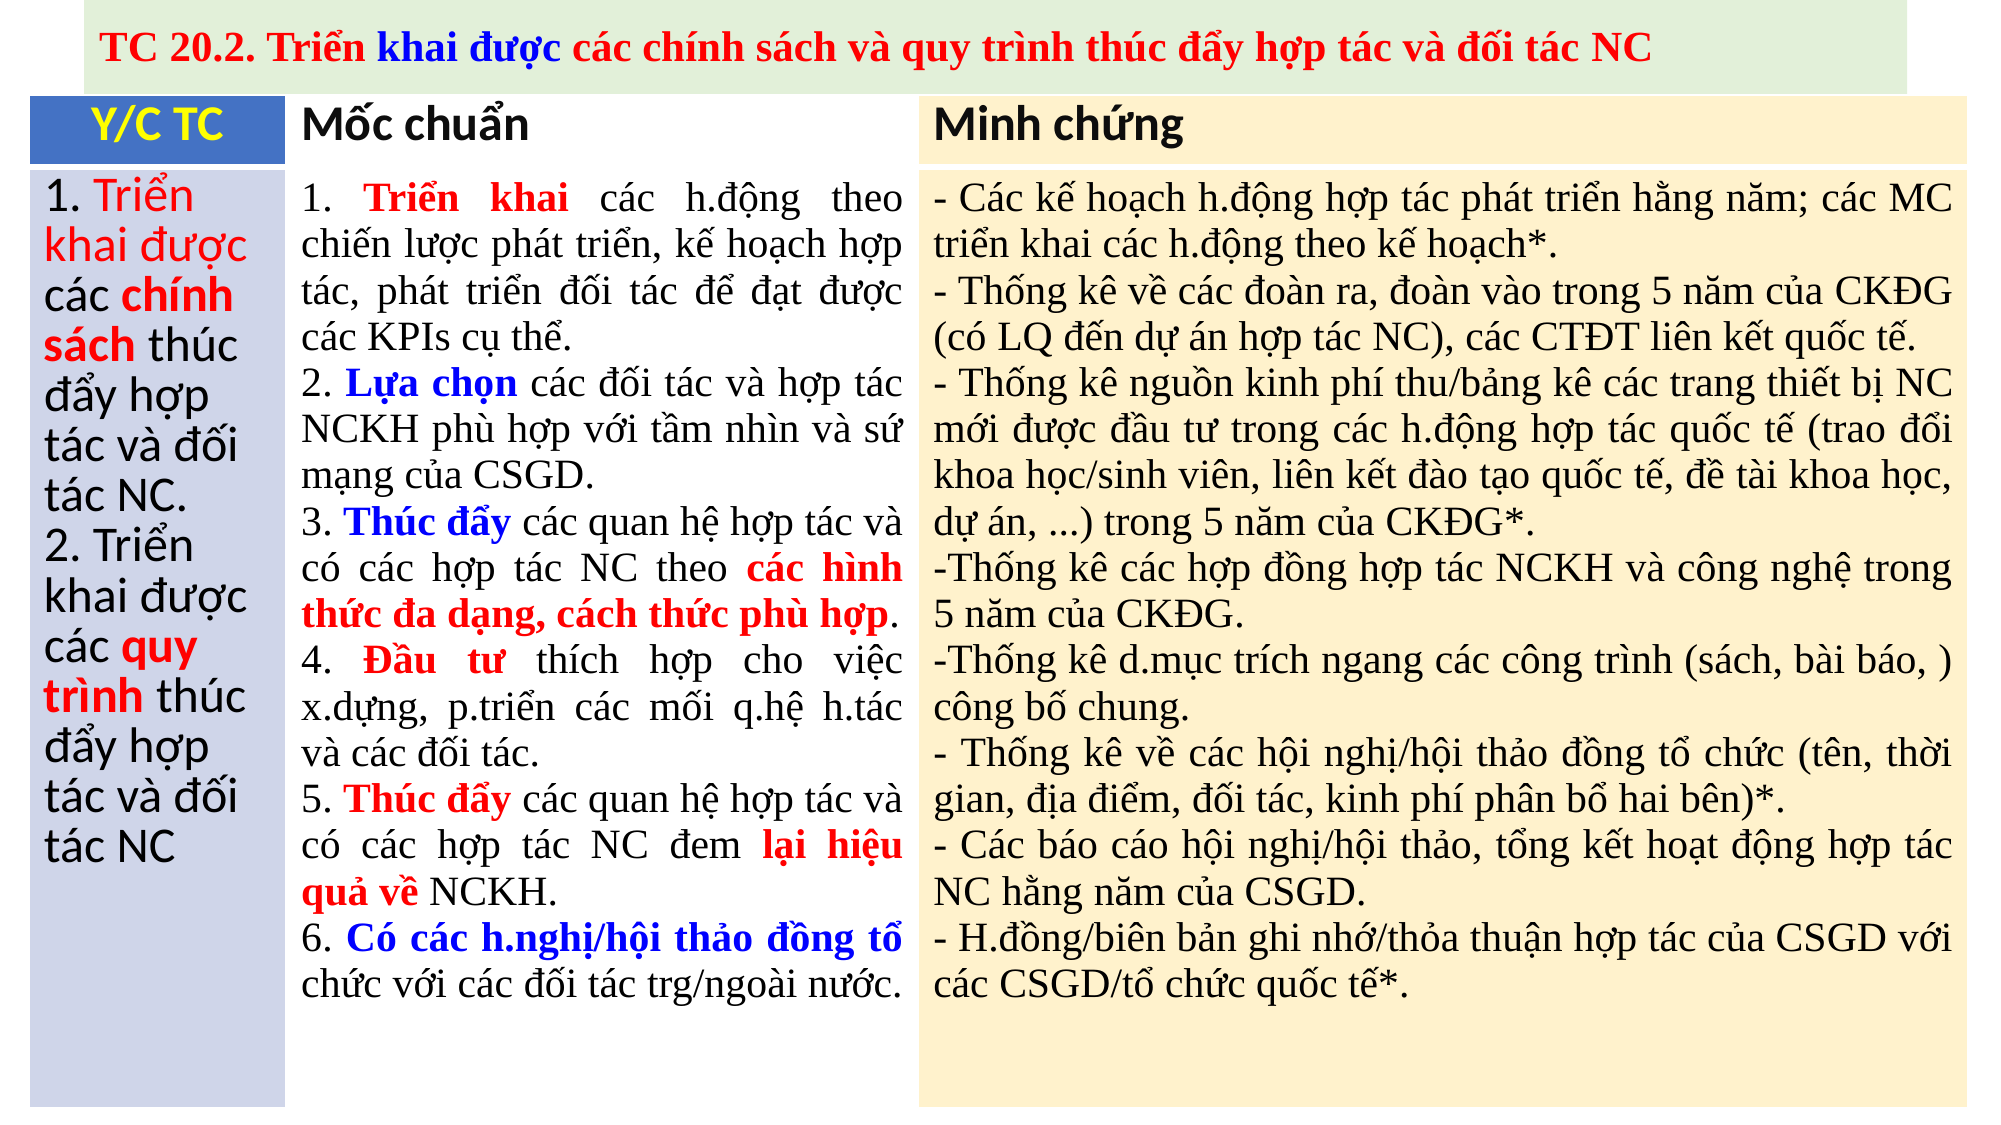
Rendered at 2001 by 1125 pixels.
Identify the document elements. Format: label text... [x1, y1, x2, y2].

table_header Mốc chuẩn [287, 96, 917, 164]
table_cell - Các kế hoạch h.động hợp tác phát triển hằng năm; các MC triển khai các h.động theo kế hoạch*. - Thống kê về các đoàn ra, đoàn vào trong 5 năm của CKĐG (có LQ đến dự án hợp tác NC), các CTĐT liên kết quốc tế. - Thống kê nguồn kinh phí thu/bảng kê các trang thiết bị NC mới được đầu tư trong các h.động hợp tác quốc tế (trao đổi khoa học/sinh viên, liên kết đào tạo quốc tế, đề tài khoa học, dự án, ...) trong 5 năm của CKĐG*. -Thống kê các hợp đồng hợp tác NCKH và công nghệ trong 5 năm của CKĐG. -Thống kê d.mục trích ngang các công trình (sách, bài báo, ) công bố chung. - Thống kê về các hội nghị/hội thảo đồng tổ chức (tên, thời gian, địa điểm, đối tác, kinh phí phân bổ hai bên)*. - Các báo cáo hội nghị/hội thảo, tổng kết hoạt động hợp tác NC hằng năm của CSGD. - H.đồng/biên bản ghi nhớ/thỏa thuận hợp tác của CSGD với các CSGD/tổ chức quốc tế*. [919, 170, 1967, 1107]
table_header Minh chứng [919, 96, 1967, 164]
table_cell 1. Triển khai được các chính sách thúc đẩy hợp tác và đối tác NC. 2. Triển khai được các quy trình thúc đẩy hợp tác và đối tác NC [30, 170, 285, 1107]
title TC 20.2. Triển khai được các chính sách và quy trình thúc đẩy hợp tác và đối tác NC [84, 0, 1908, 94]
table_header Y/C TC [30, 96, 285, 164]
table_cell 1. Triển khai các h.động theo chiến lược phát triển, kế hoạch hợp tác, phát triển đối tác để đạt được các KPIs cụ thể. 2. Lựa chọn các đối tác và hợp tác NCKH phù hợp với tầm nhìn và sứ mạng của CSGD. 3. Thúc đẩy các quan hệ hợp tác và có các hợp tác NC theo các hình thức đa dạng, cách thức phù hợp. 4. Đầu tư thích hợp cho việc x.dựng, p.triển các mối q.hệ h.tác và các đối tác. 5. Thúc đẩy các quan hệ hợp tác và có các hợp tác NC đem lại hiệu quả về NCKH. 6. Có các h.nghị/hội thảo đồng tổ chức với các đối tác trg/ngoài nước. [287, 170, 917, 1107]
